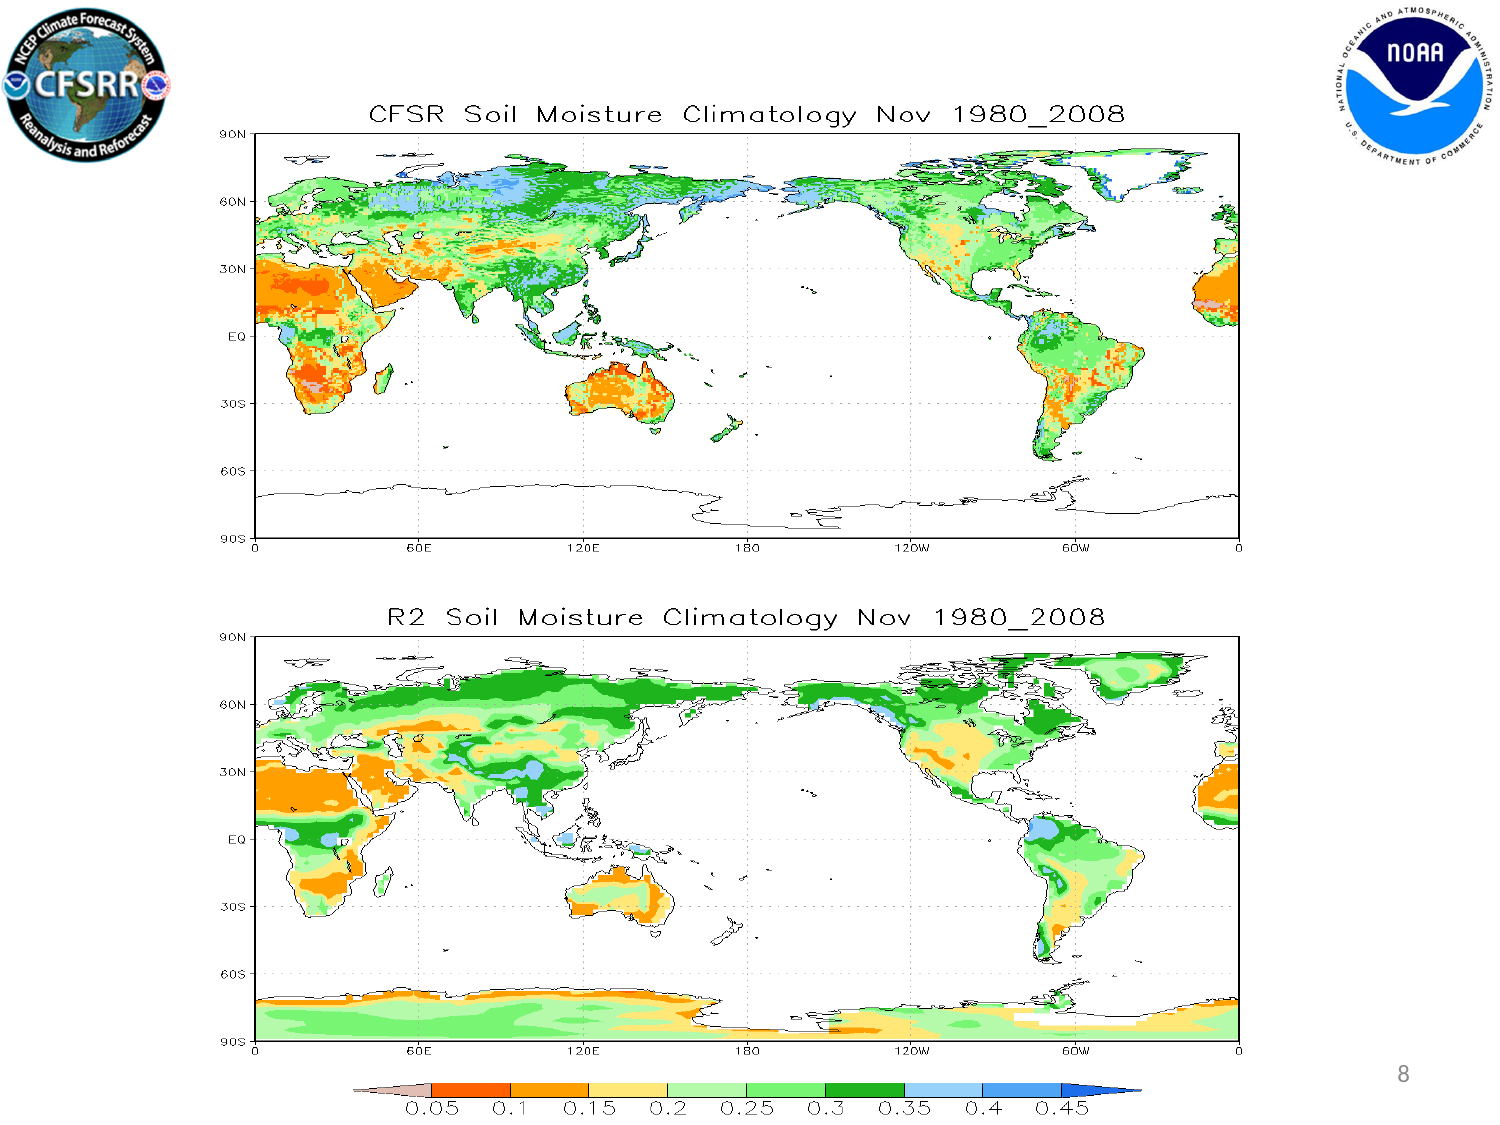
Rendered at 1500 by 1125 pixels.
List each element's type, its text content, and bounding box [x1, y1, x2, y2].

picture [1326, 0, 1500, 174]
picture [0, 0, 172, 172]
picture [205, 49, 1288, 1125]
slide_number 8 [1291, 1042, 1425, 1103]
